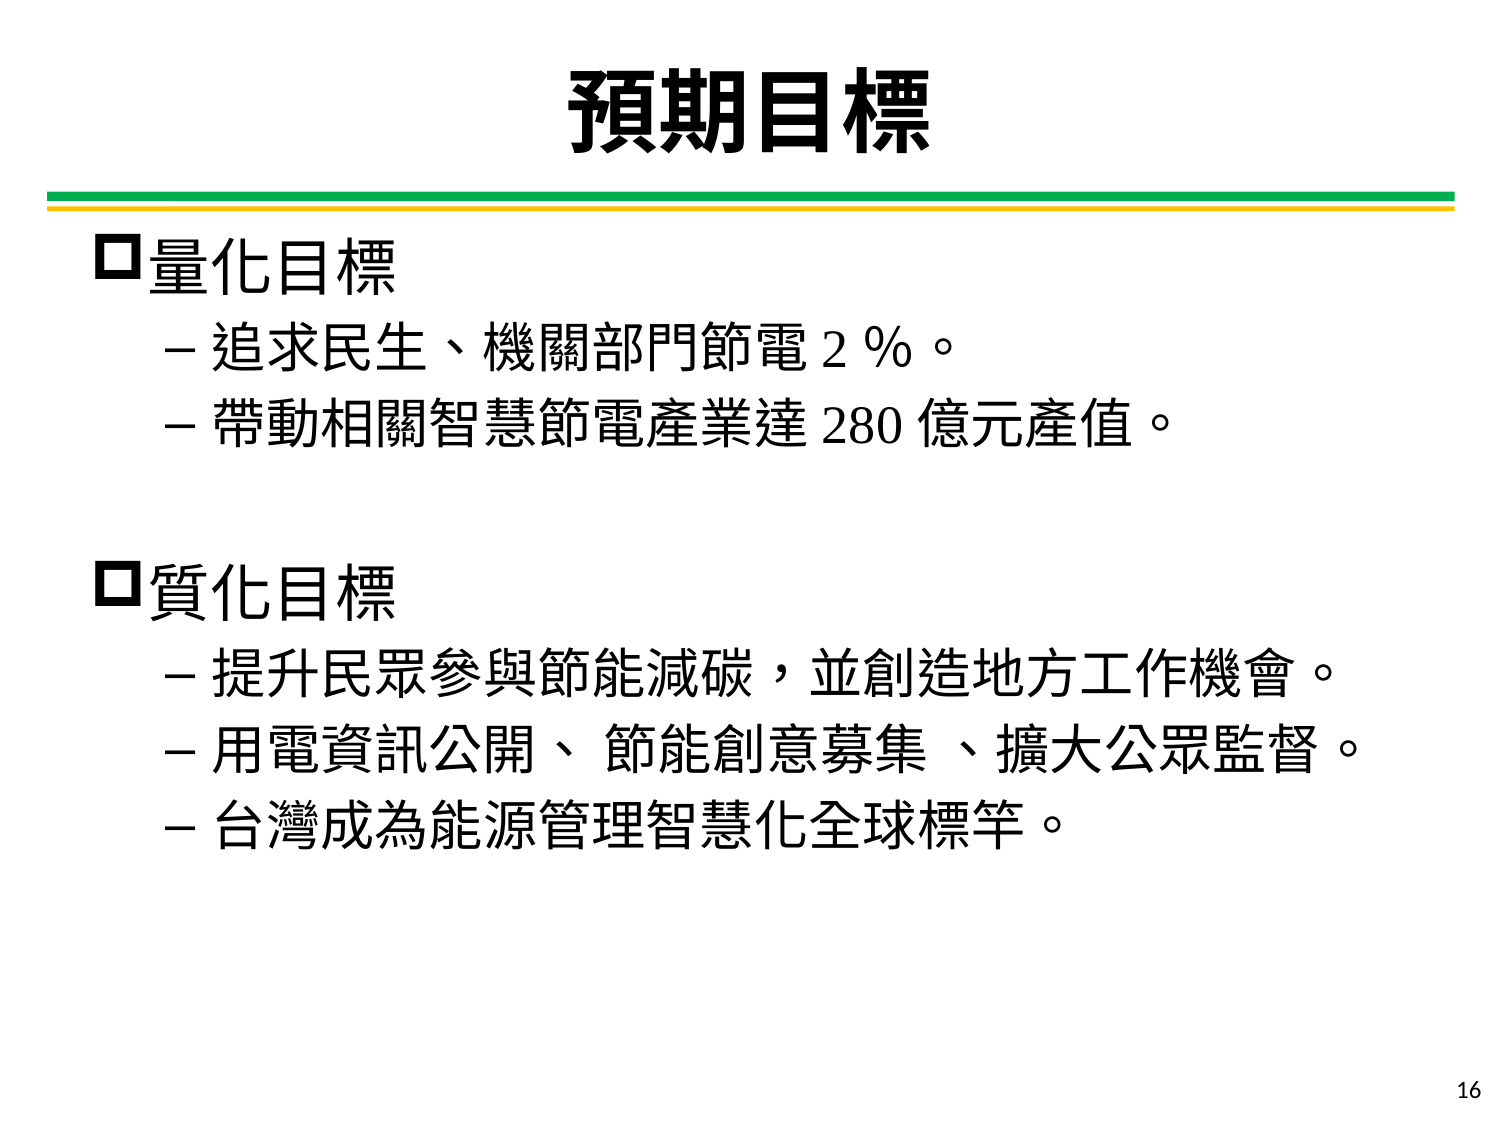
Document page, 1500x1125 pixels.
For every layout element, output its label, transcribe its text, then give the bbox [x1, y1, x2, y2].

title 預期目標 [74, 44, 1426, 173]
text_box 16 [1423, 1058, 1497, 1119]
list 量化目標 追求民生、機關部門節電2％。 帶動相關智慧節電產業達280億元產值。 質化目標 提升民眾參與節能減碳，並創造地方工作機會。 用電資訊公開、 節能創意募集 、擴大公眾監督。 台灣成為能源管理智慧化全球標竿。 [74, 219, 1426, 1006]
